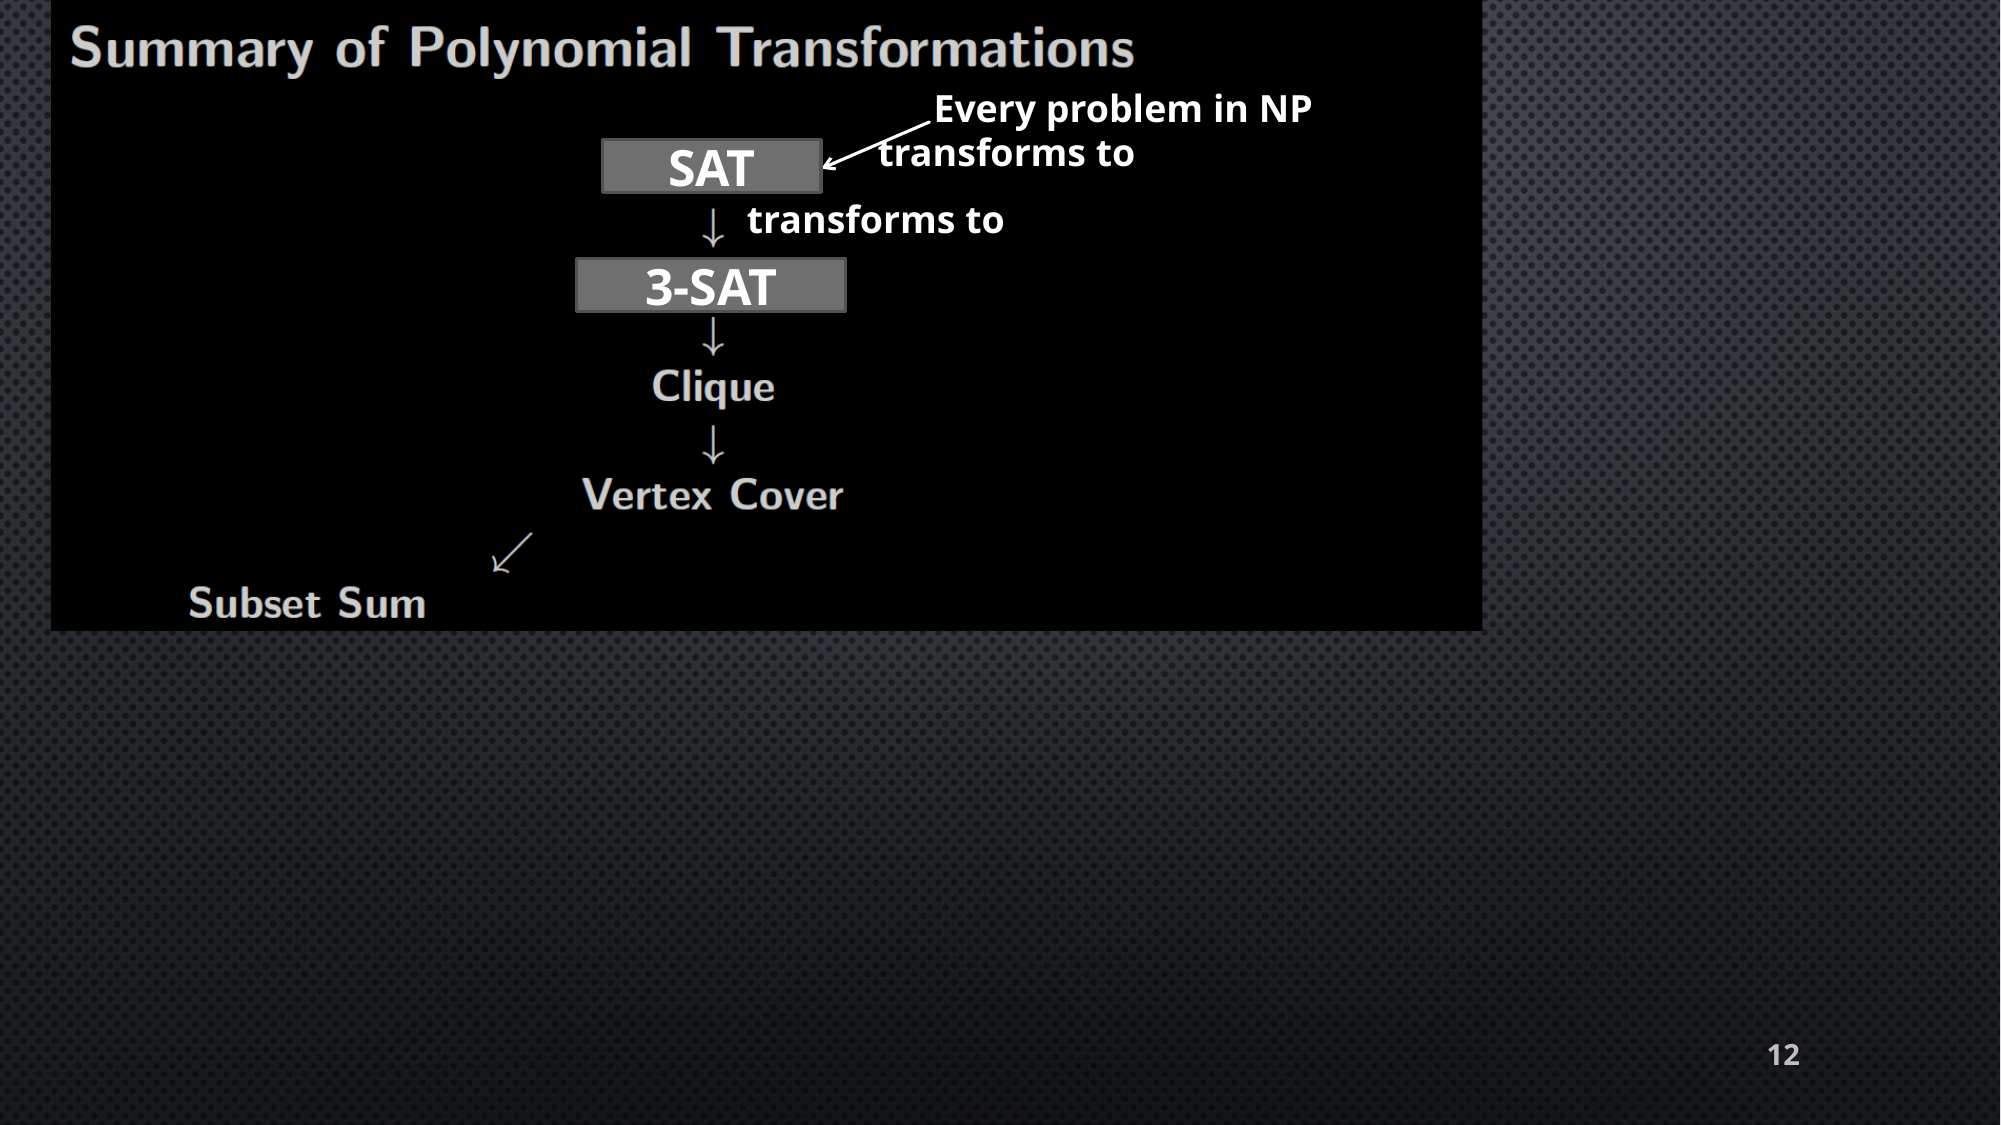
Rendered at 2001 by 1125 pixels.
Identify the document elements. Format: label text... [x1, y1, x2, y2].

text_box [820, 121, 930, 169]
slide_number 12 [1724, 1026, 1816, 1087]
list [50, 0, 1483, 631]
